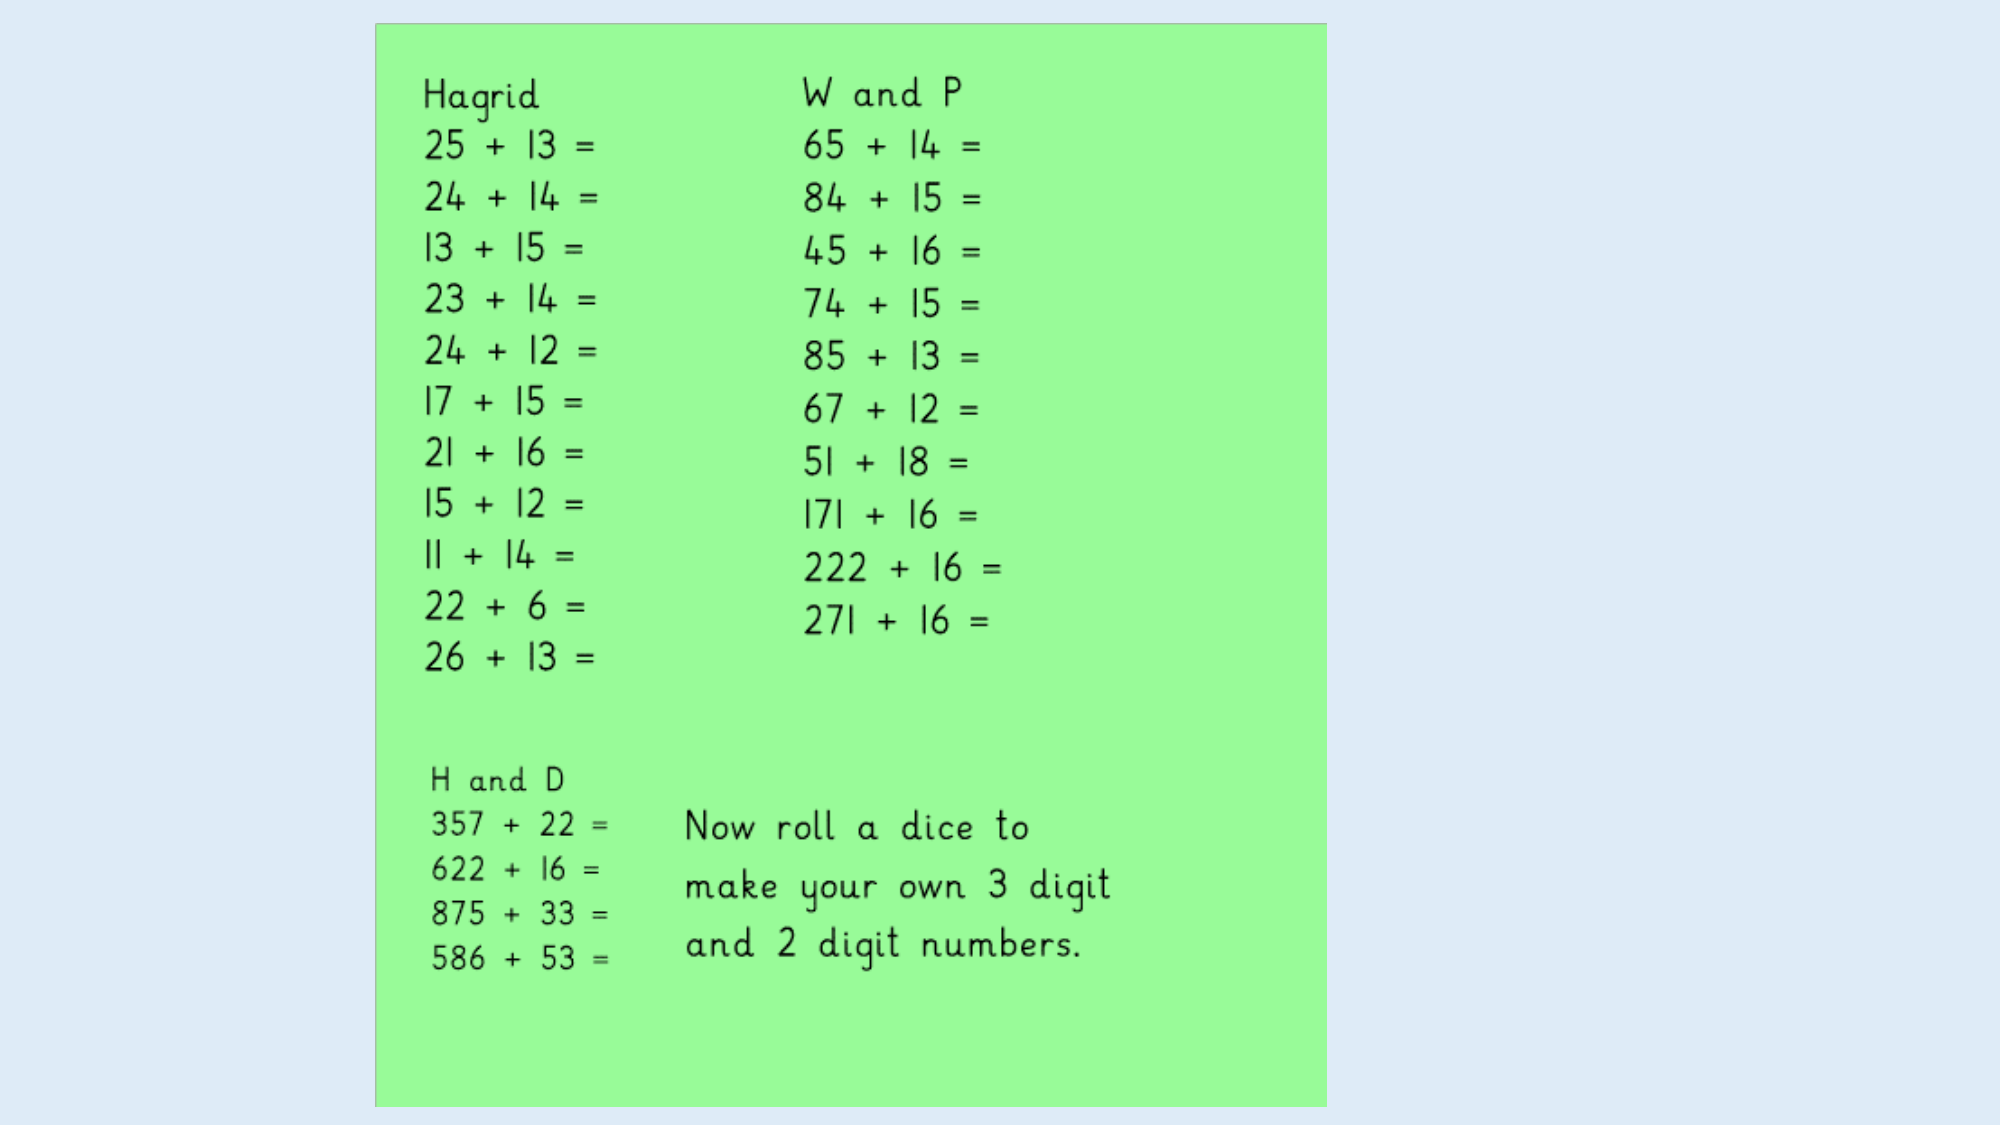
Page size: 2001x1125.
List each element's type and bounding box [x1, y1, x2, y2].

picture [375, 23, 1327, 1107]
